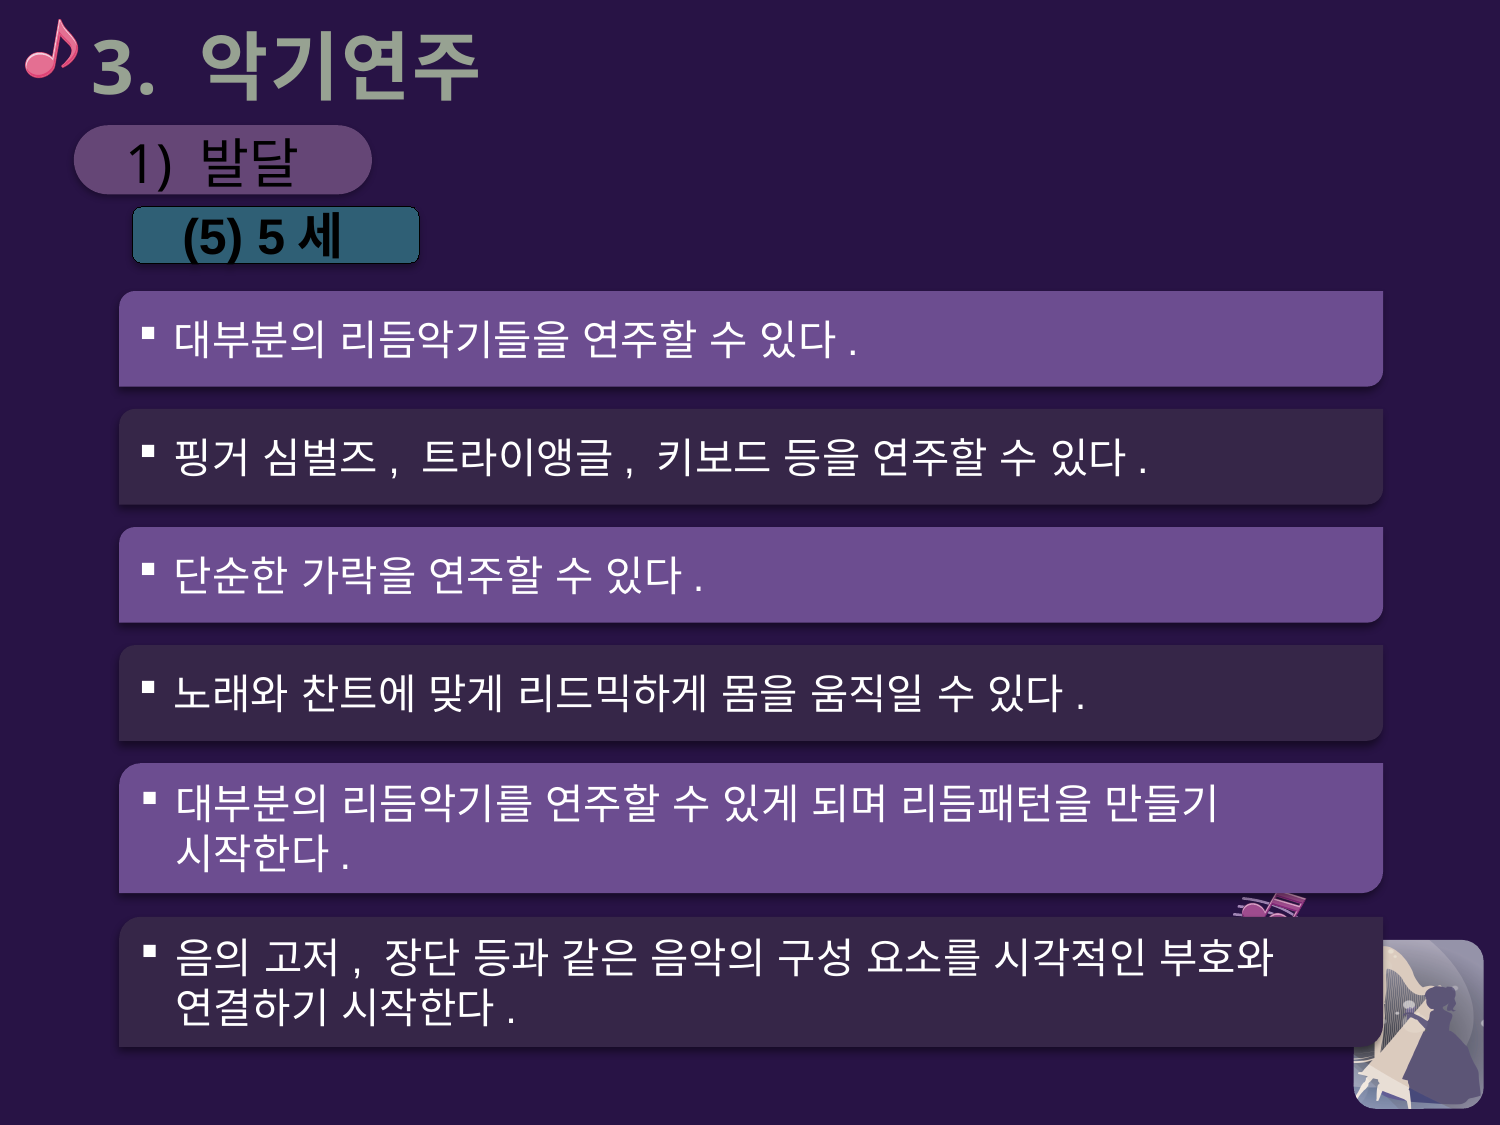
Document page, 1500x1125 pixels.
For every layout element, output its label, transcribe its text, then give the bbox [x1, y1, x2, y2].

text_box 핑거 심벌즈, 트라이앵글, 키보드 등을 연주할 수 있다. [119, 408, 1384, 505]
text_box 대부분의 리듬악기들을 연주할 수 있다. [119, 290, 1384, 387]
text_box 단순한 가락을 연주할 수 있다. [119, 527, 1384, 623]
text_box 음의 고저, 장단 등과 같은 음악의 구성 요소를 시각적인 부호와 연결하기 시작한다. [119, 916, 1384, 1047]
text_box 대부분의 리듬악기를 연주할 수 있게 되며 리듬패턴을 만들기 시작한다. [119, 763, 1384, 894]
text_box 노래와 찬트에 맞게 리드믹하게 몸을 움직일 수 있다. [119, 645, 1384, 741]
text_box 1) 발달 [73, 125, 372, 195]
picture [1353, 939, 1484, 1109]
text_box 3. 악기연주 [76, 4, 1483, 124]
text_box (5) 5세 [132, 206, 420, 264]
